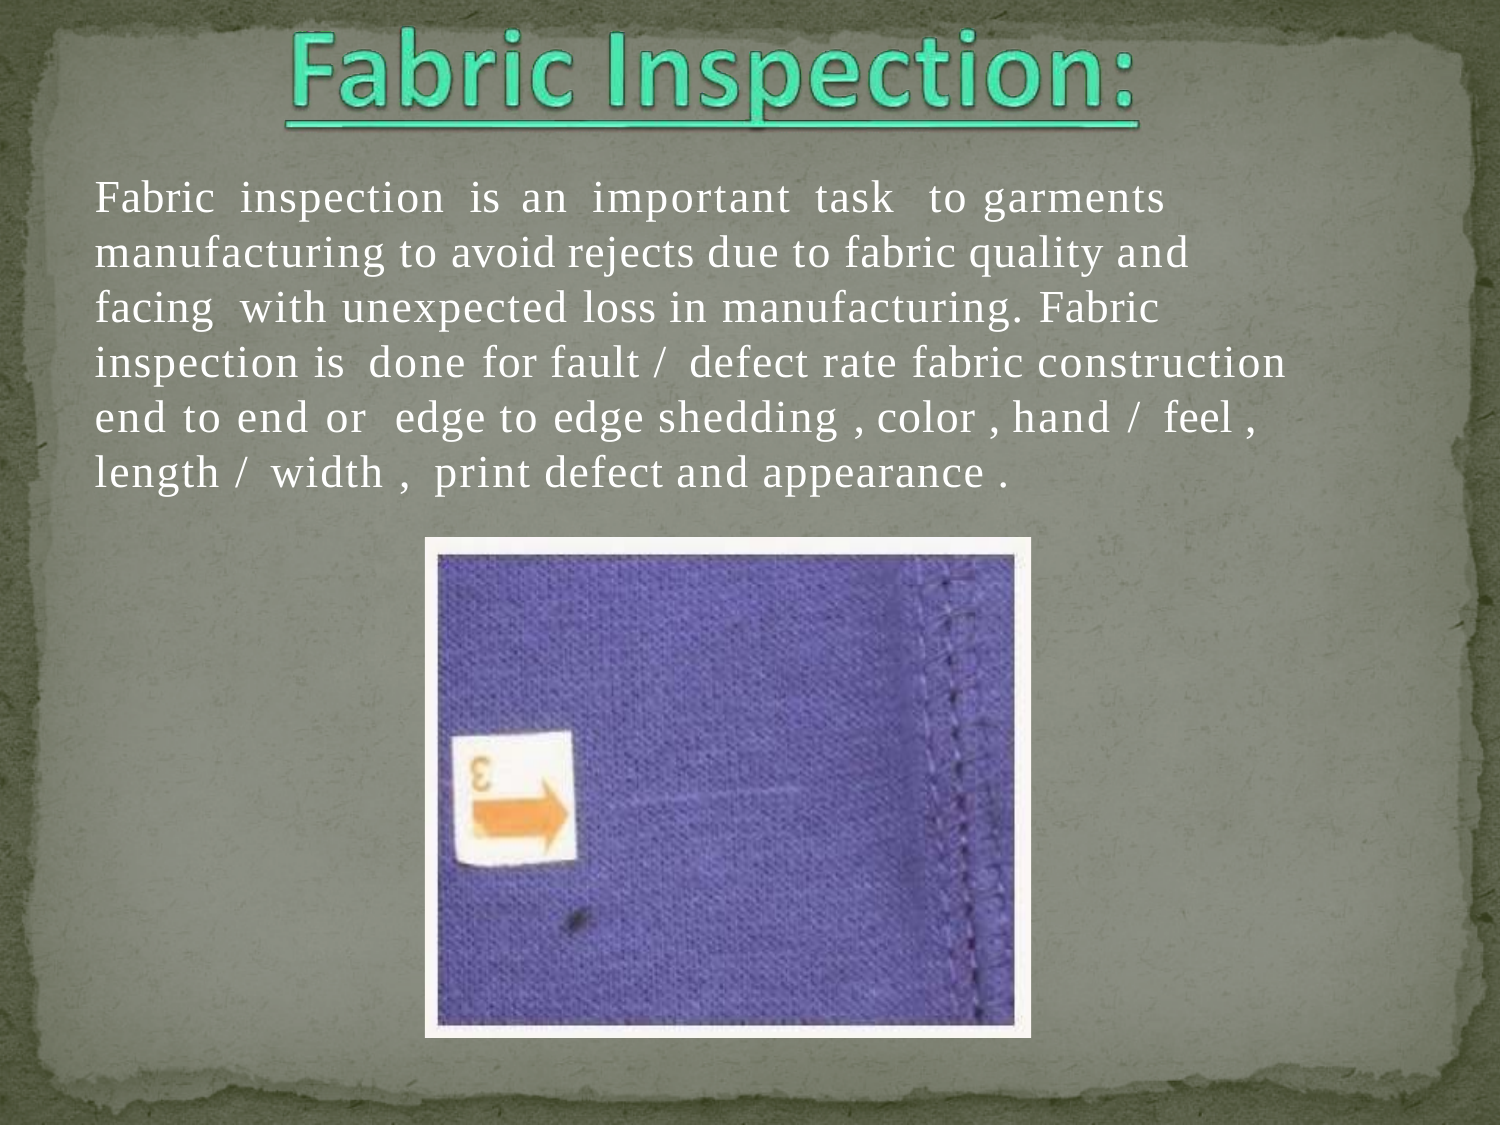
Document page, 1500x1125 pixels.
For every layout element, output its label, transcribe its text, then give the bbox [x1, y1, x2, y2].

text_box [424, 537, 1032, 1038]
text_box [280, 24, 1145, 137]
text_box Fabric inspection is an important task to garments manufacturing to avoid rejects due to fabric quality and facing with unexpected loss in manufacturing. Fabric inspection is done for fault / defect rate fabric construction end to end or edge to edge shedding , color , hand / feel , length / width , print defect and appearance . [92, 165, 1314, 498]
